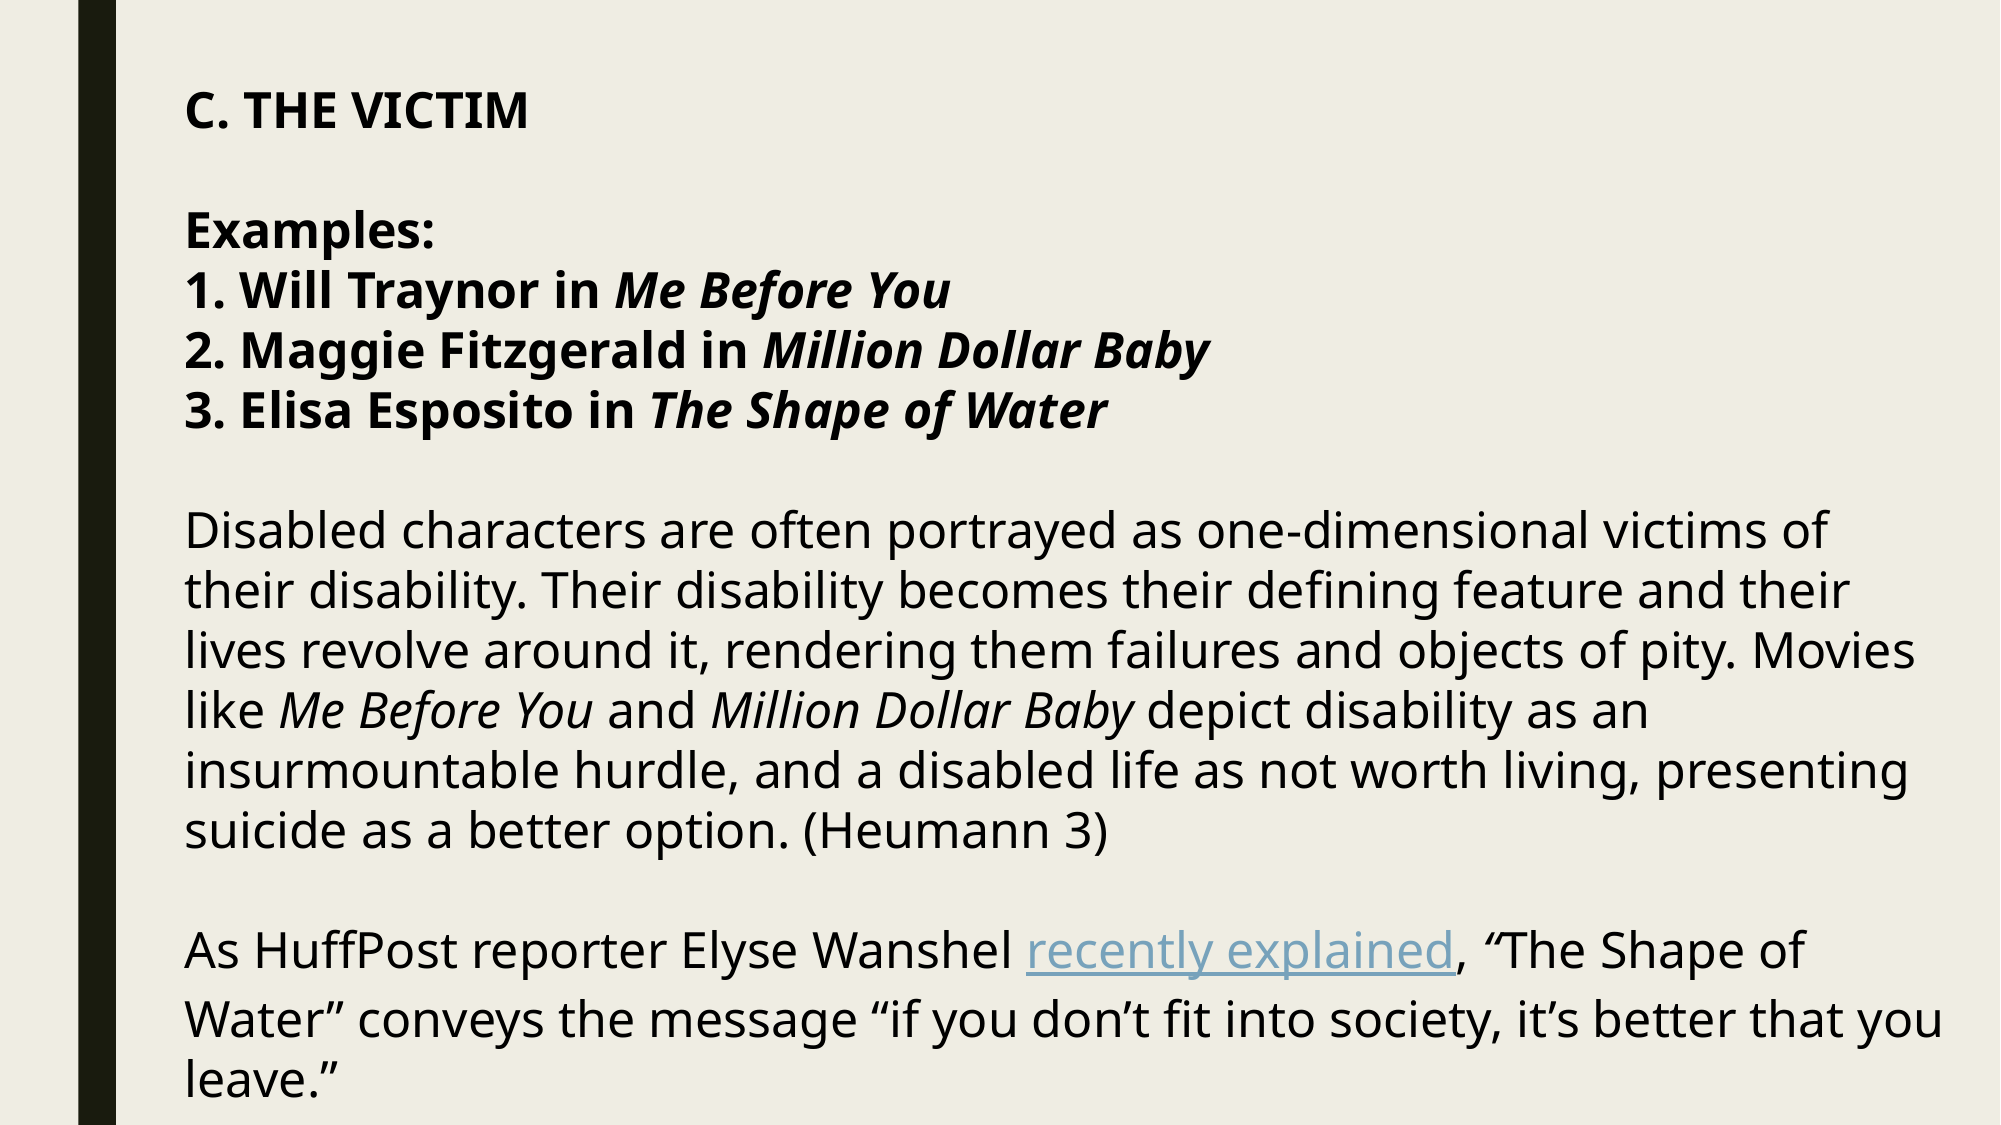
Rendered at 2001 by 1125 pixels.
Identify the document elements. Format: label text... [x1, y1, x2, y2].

text_box C. THE VICTIM Examples: 1. Will Traynor in Me Before You 2. Maggie Fitzgerald in Million Dollar Baby 3. Elisa Esposito in The Shape of Water Disabled characters are often portrayed as one-dimensional victims of their disability. Their disability becomes their defining feature and their lives revolve around it, rendering them failures and objects of pity. Movies like Me Before You and Million Dollar Baby depict disability as an insurmountable hurdle, and a disabled life as not worth living, presenting suicide as a better option. (Heumann 3) As HuffPost reporter Elyse Wanshel recently explained, “The Shape of Water” conveys the message “if you don’t fit into society, it’s better that you leave.” [169, 71, 1967, 1115]
